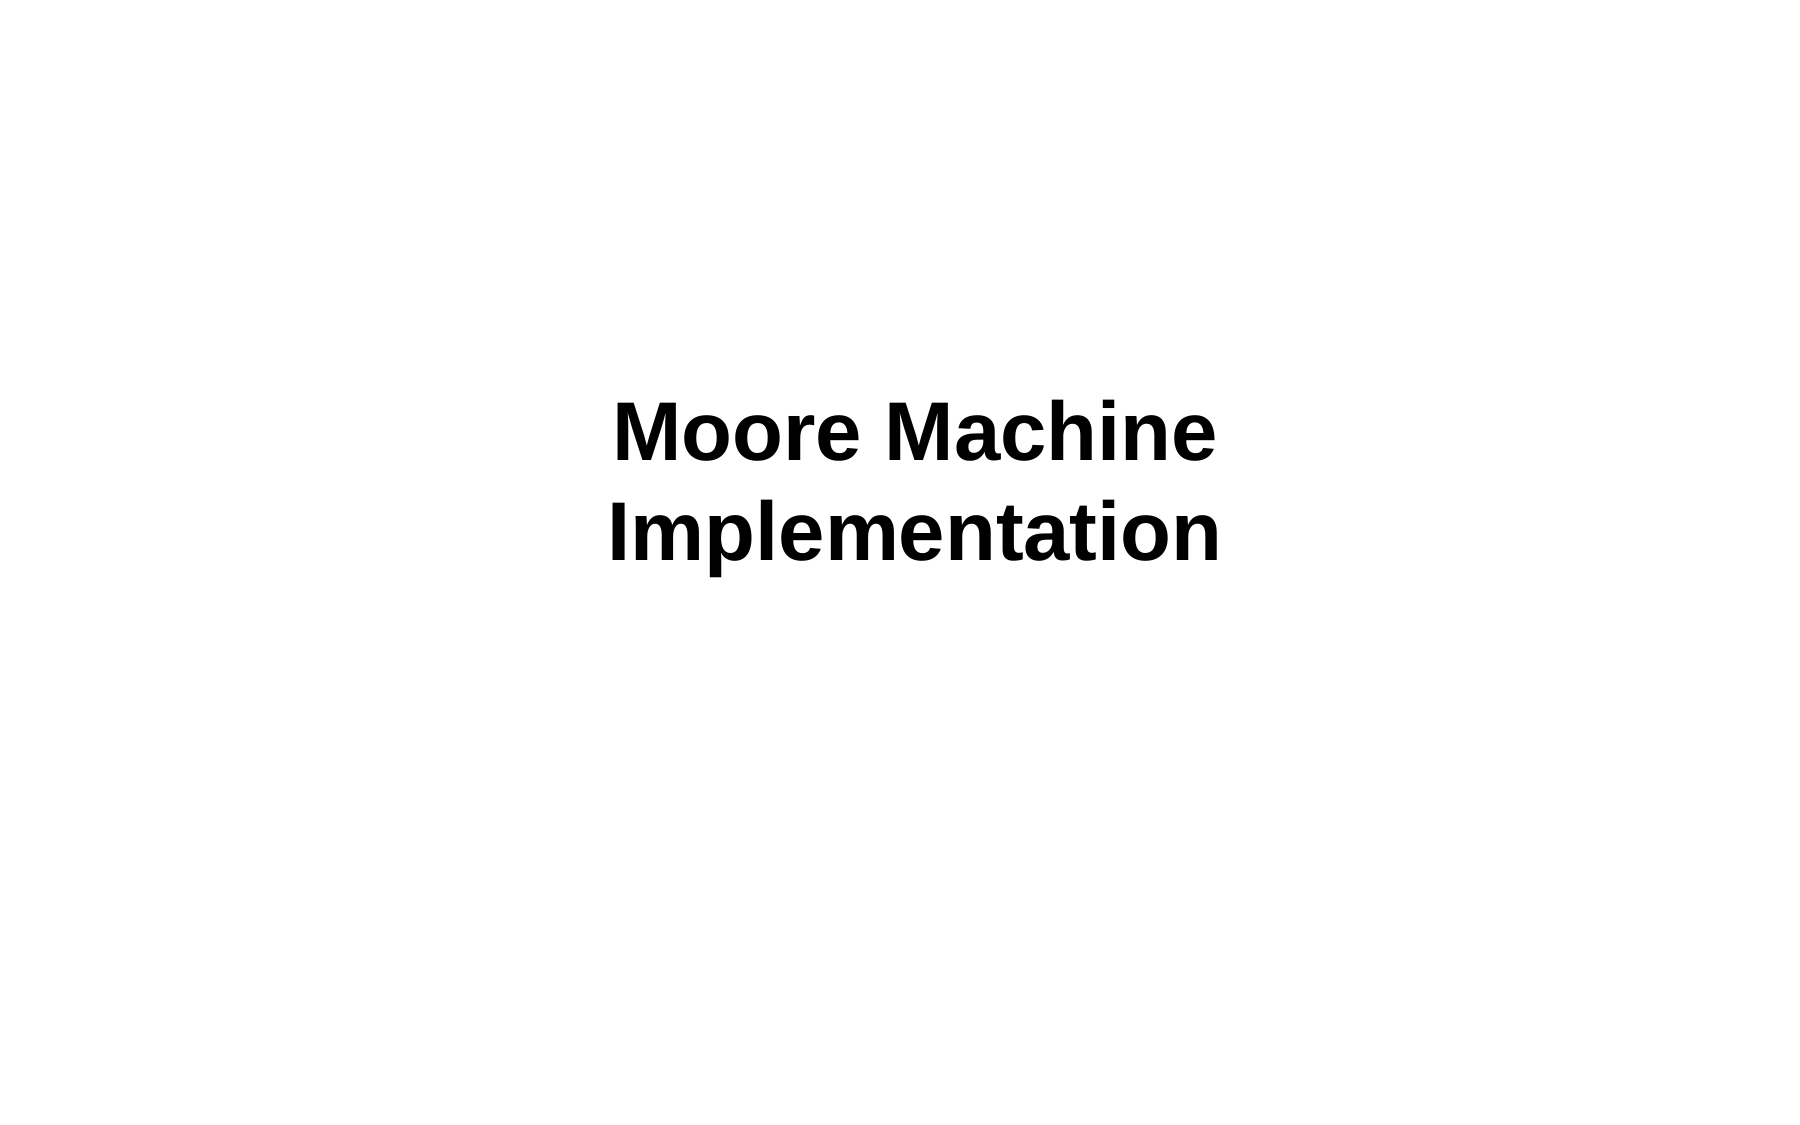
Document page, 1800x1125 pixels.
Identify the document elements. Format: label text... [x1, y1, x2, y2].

text_box Moore Machine Implementation [228, 369, 1602, 750]
